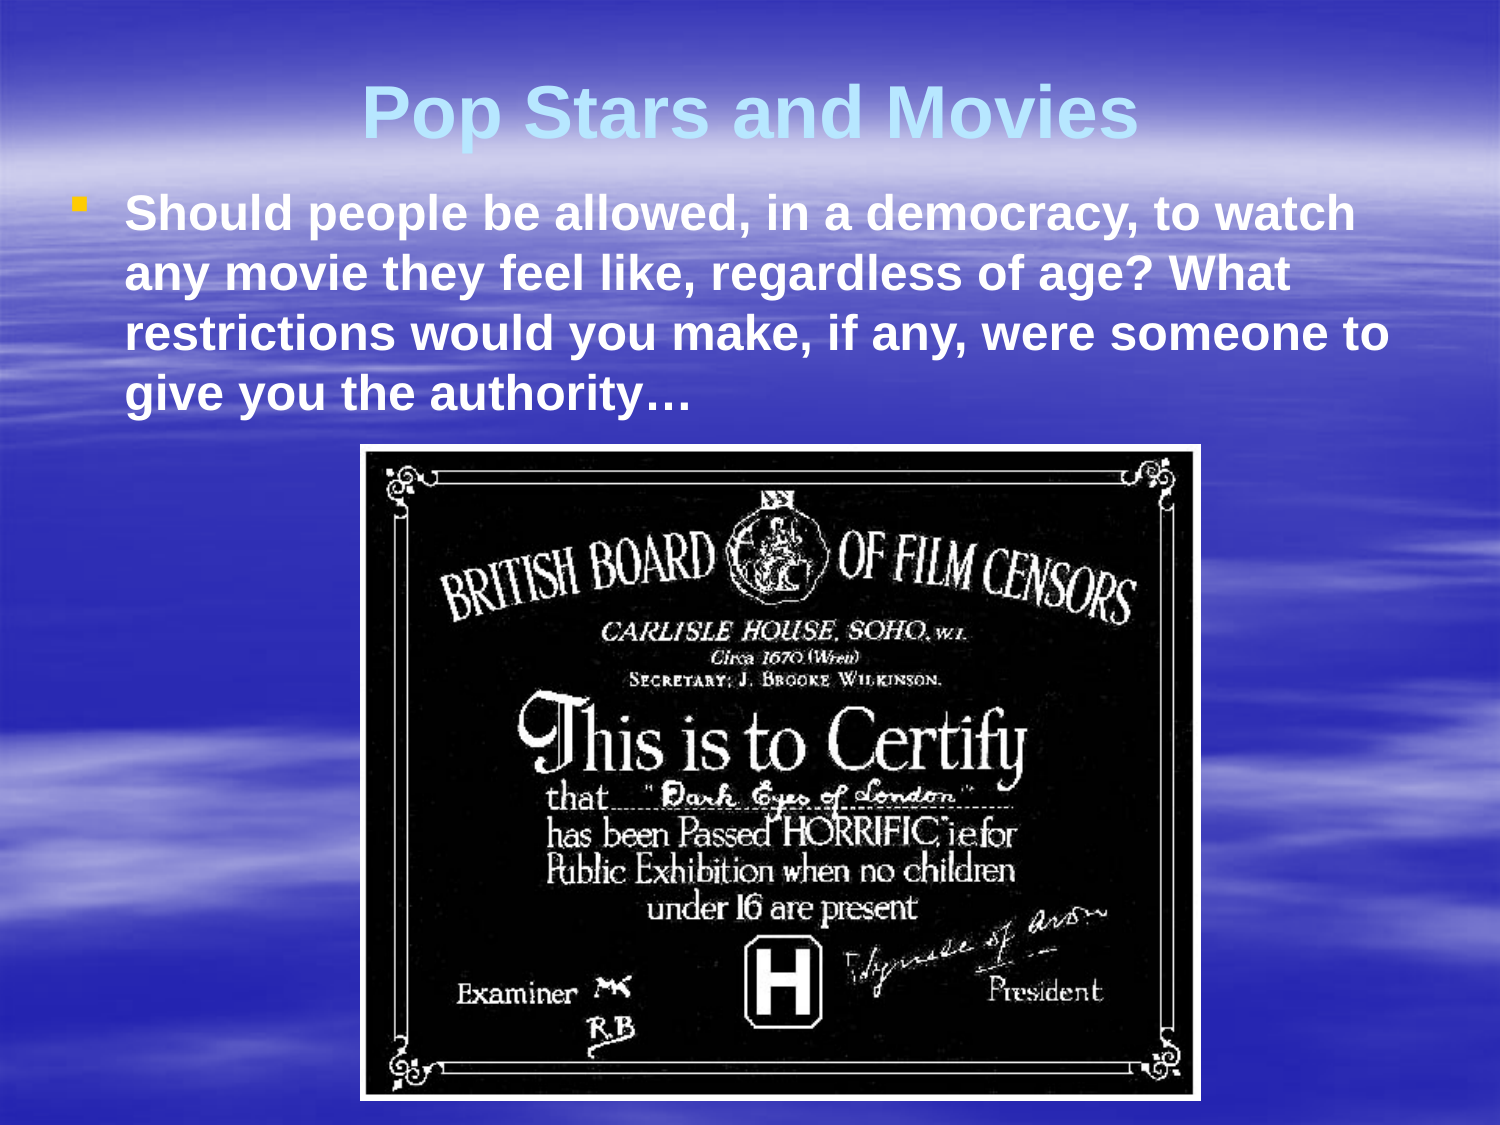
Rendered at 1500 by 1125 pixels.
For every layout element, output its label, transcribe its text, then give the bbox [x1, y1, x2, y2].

list Should people be allowed, in a democracy, to watch any movie they feel like, regardless of age? What restrictions would you make, if any, were someone to give you the authority… [53, 172, 1455, 899]
title Pop Stars and Movies [53, 0, 1450, 172]
picture [360, 444, 1201, 1101]
